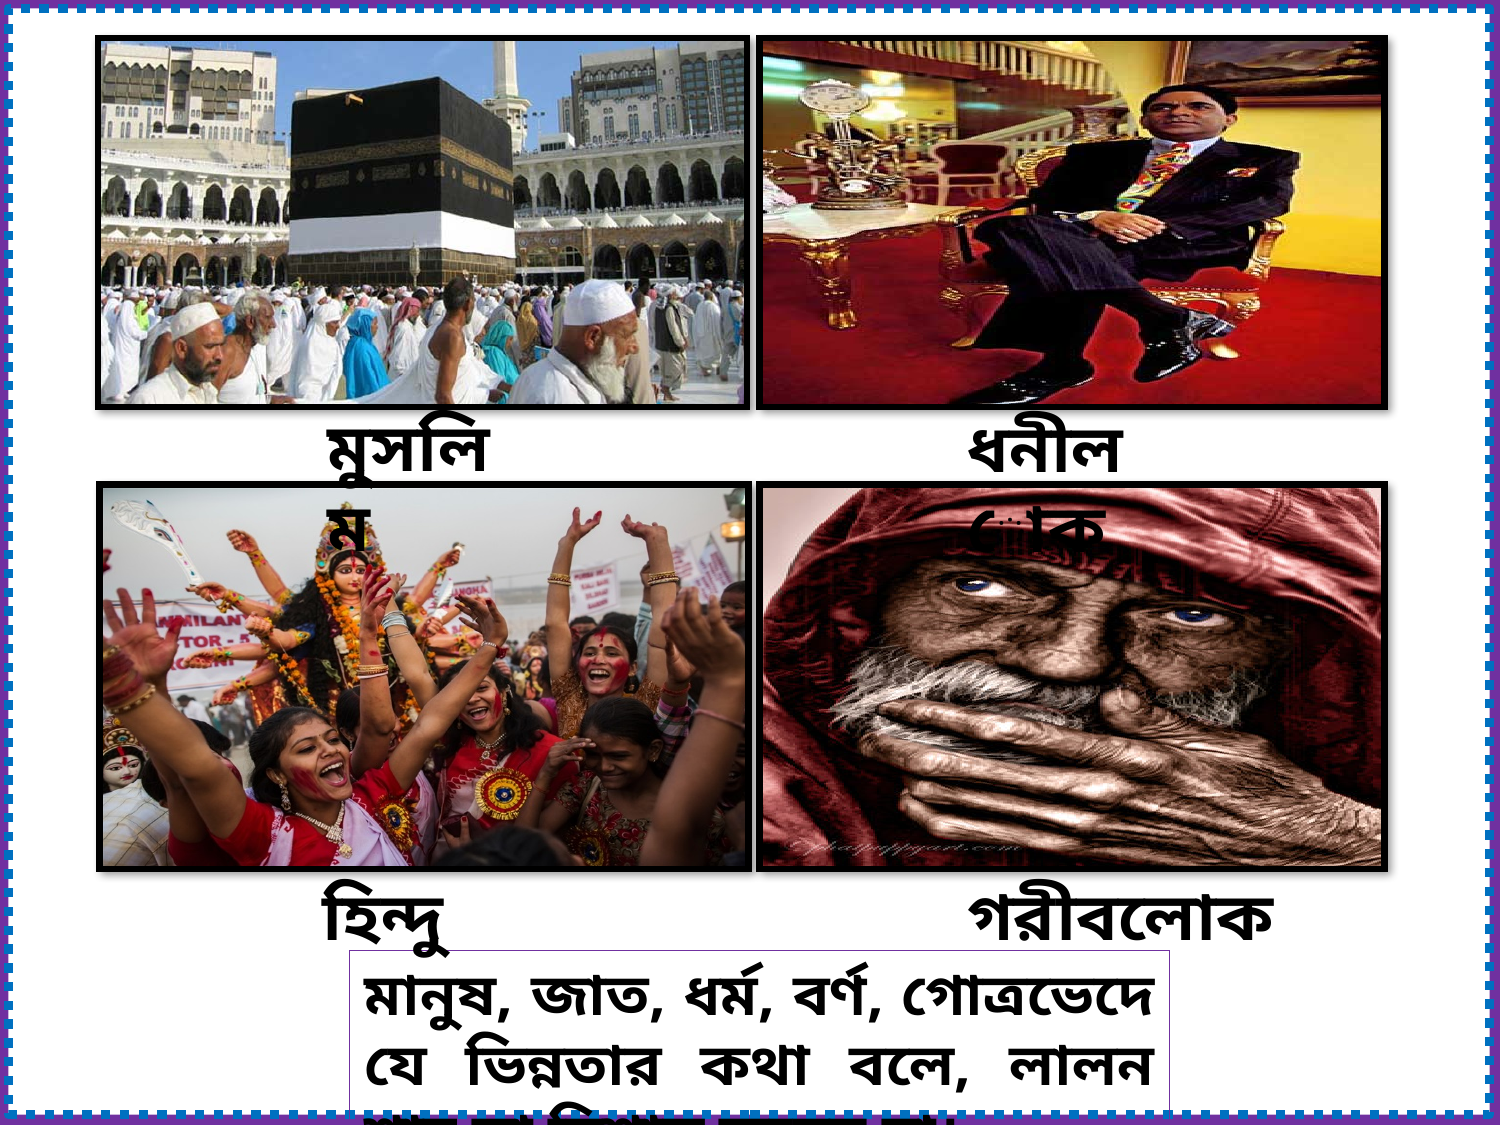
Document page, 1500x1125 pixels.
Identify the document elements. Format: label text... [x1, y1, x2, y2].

text_box মানুষ, জাত, ধর্ম, বর্ণ, গোত্রভেদে যে ভিন্নতার কথা বলে, লালন শাহ্‌ তা বিশ্বাস করেন না। [349, 950, 1170, 1125]
text_box ধনীলোক [952, 412, 1178, 485]
text_box হিন্দু [307, 874, 533, 962]
picture [762, 487, 1382, 866]
text_box মুসলিম [312, 412, 538, 485]
picture [762, 41, 1382, 404]
picture [100, 41, 744, 404]
text_box গরীবলোক [952, 874, 1304, 962]
picture [102, 487, 746, 866]
